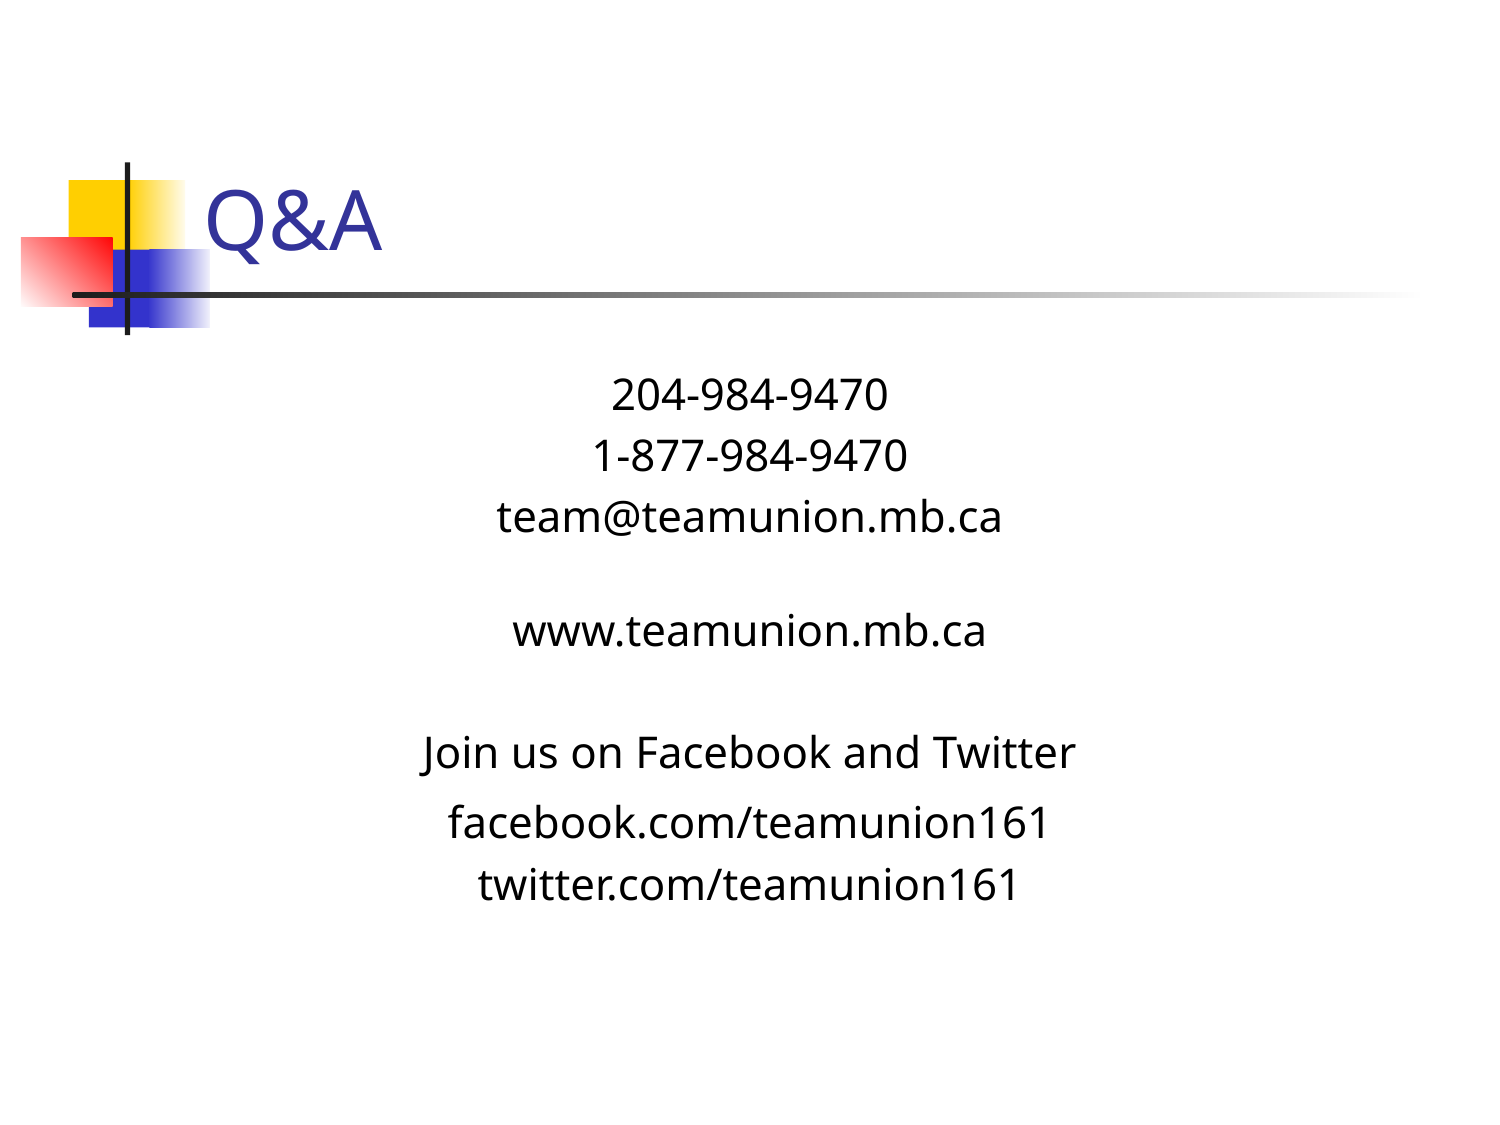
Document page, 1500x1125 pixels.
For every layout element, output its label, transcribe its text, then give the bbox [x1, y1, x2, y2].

list 204-984-9470 1-877-984-9470 team@teamunion.mb.ca www.teamunion.mb.ca Join us on Facebook and Twitter facebook.com/teamunion161 twitter.com/teamunion161 [297, 358, 1203, 944]
title Q&A [188, 34, 1468, 276]
